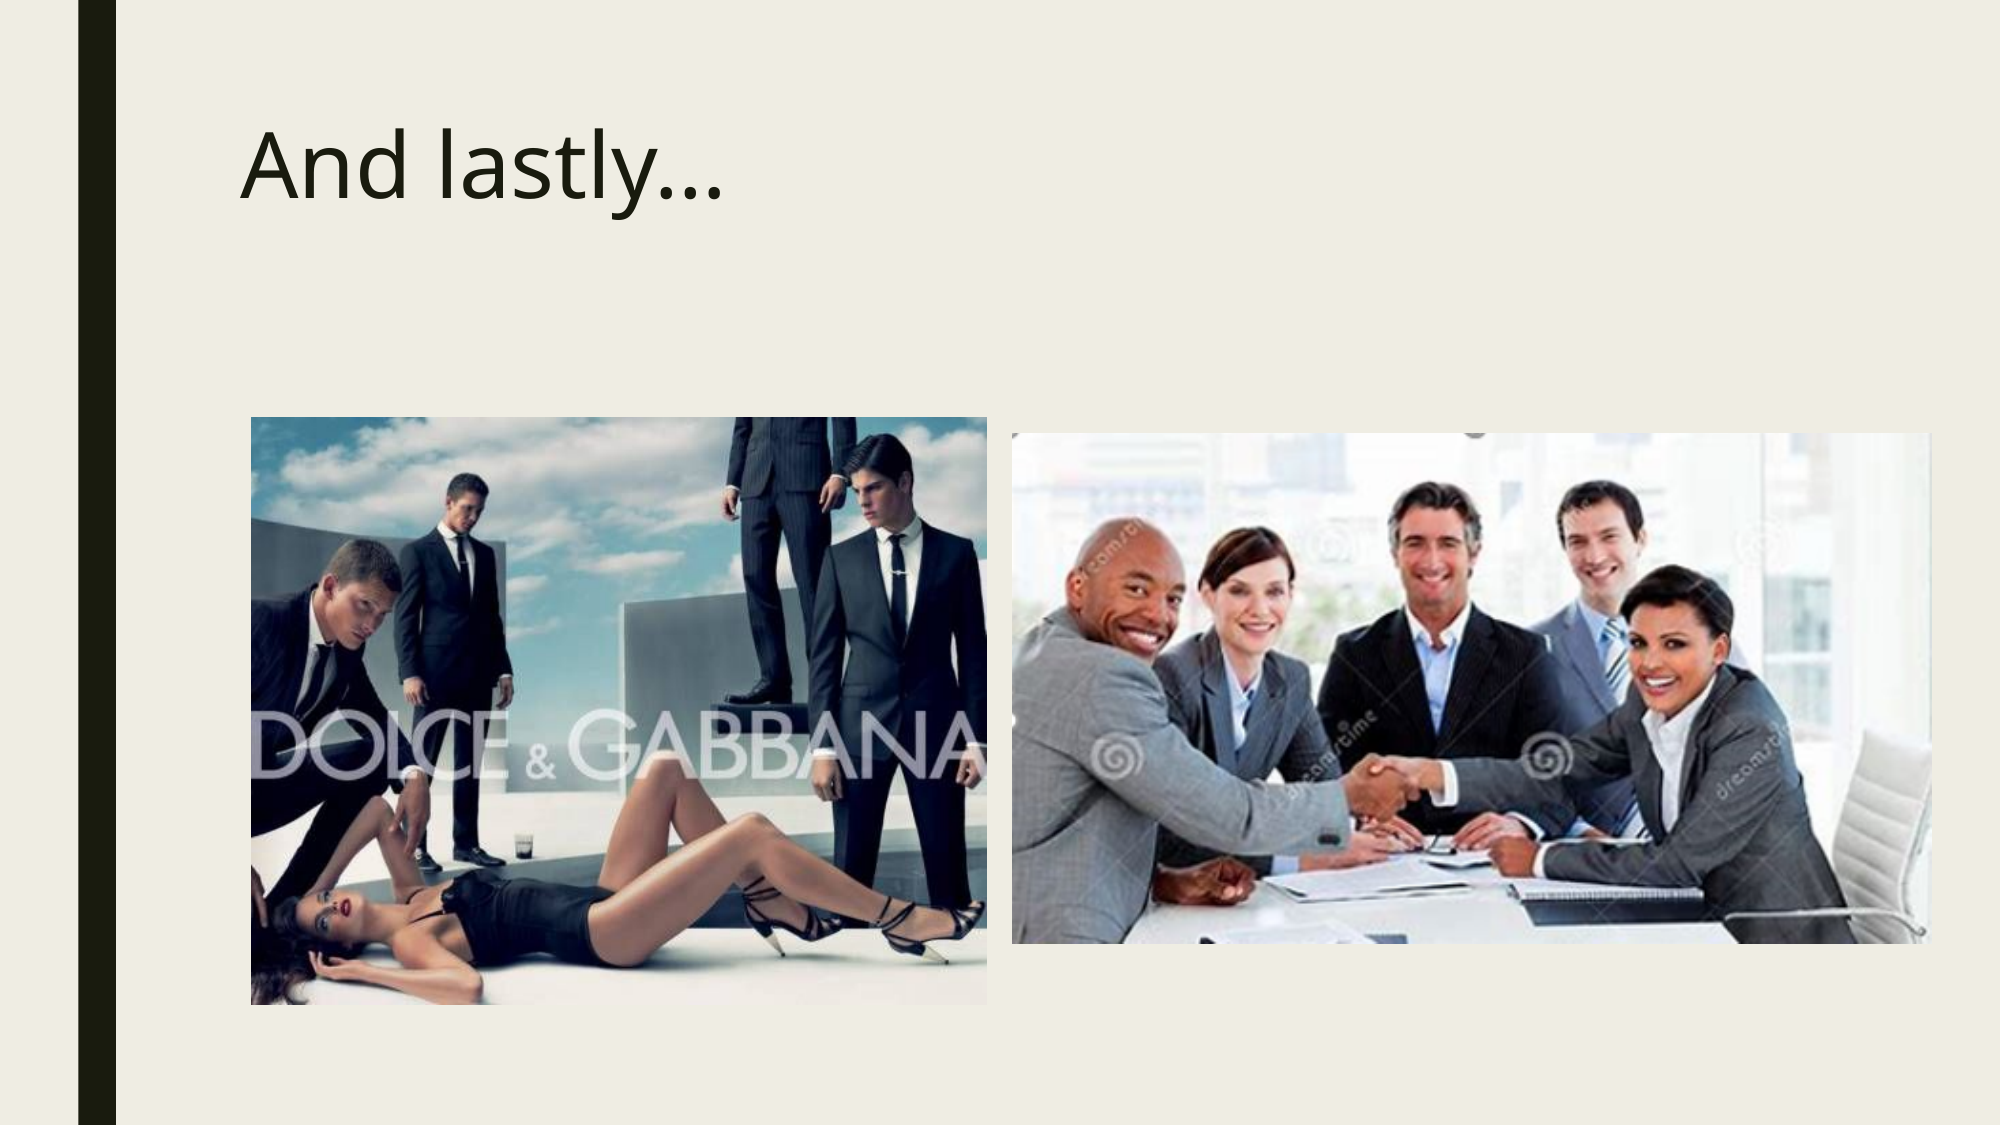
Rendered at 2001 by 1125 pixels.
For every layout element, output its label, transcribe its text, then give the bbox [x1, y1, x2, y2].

title And lastly… [225, 112, 1800, 357]
picture [1012, 433, 1932, 945]
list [251, 417, 987, 1005]
